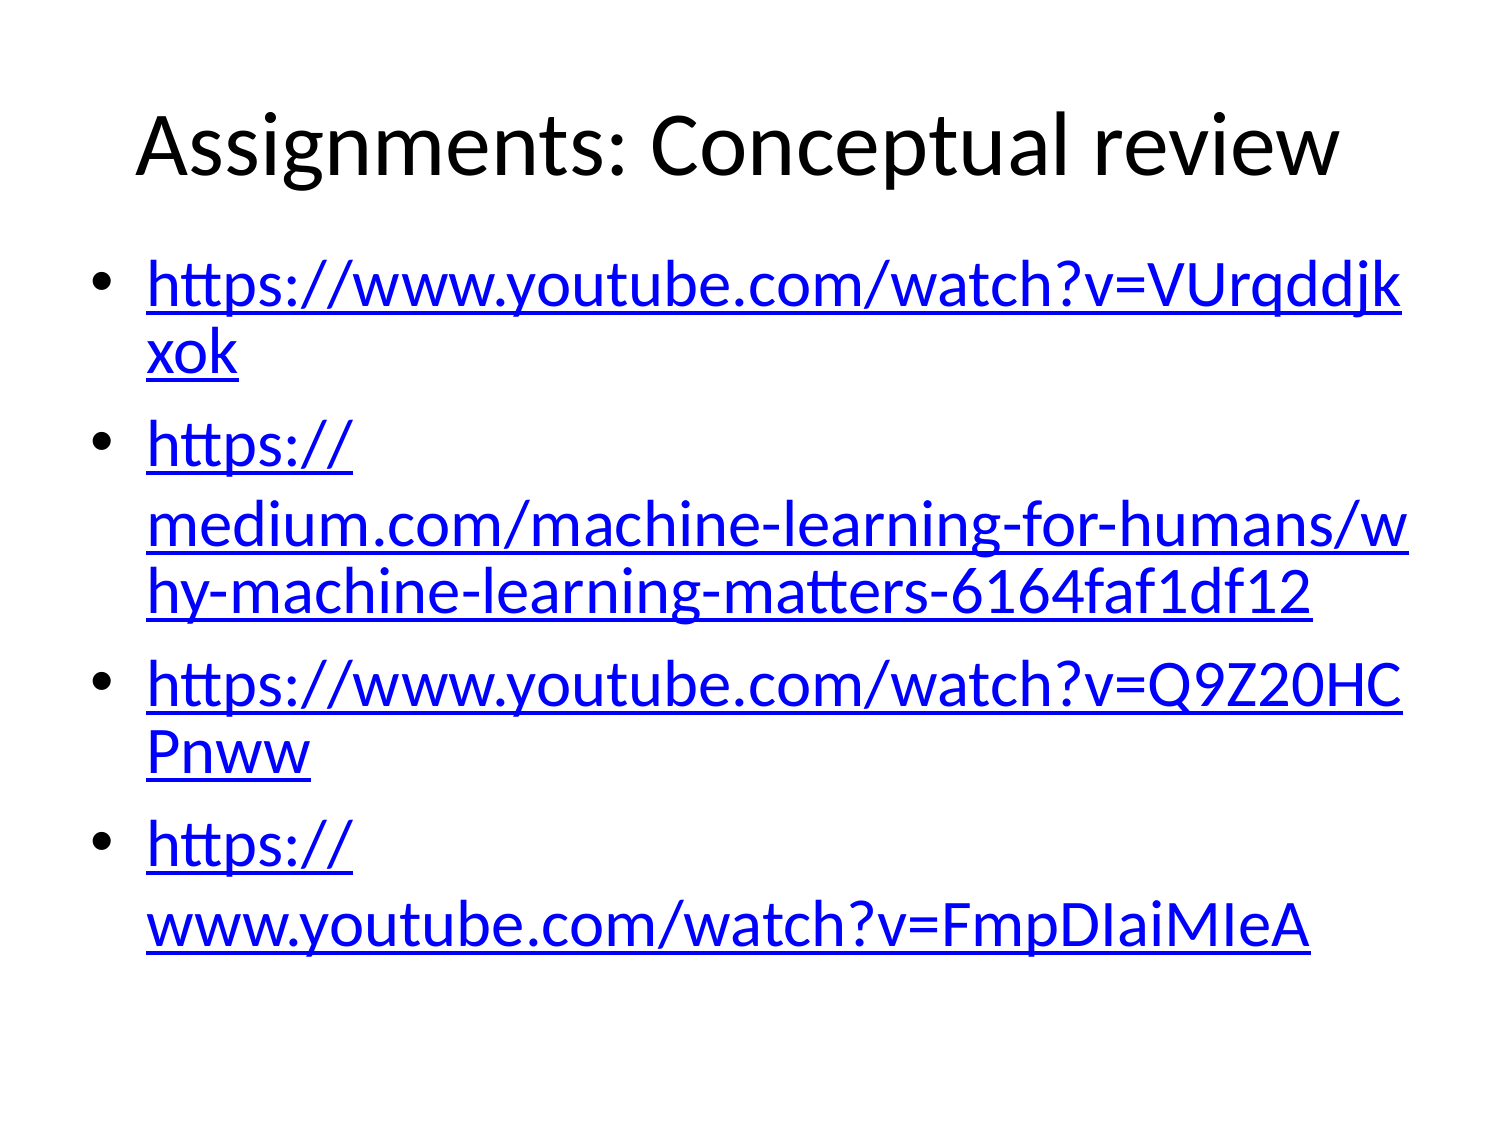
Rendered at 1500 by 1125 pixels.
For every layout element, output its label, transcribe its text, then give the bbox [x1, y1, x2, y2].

title Assignments: Conceptual review [75, 45, 1425, 232]
list https://www.youtube.com/watch?v=VUrqddjkxok https://medium.com/machine-learning-for-humans/why-machine-learning-matters-6164faf1df12 https://www.youtube.com/watch?v=Q9Z20HCPnww https://www.youtube.com/watch?v=FmpDIaiMIeA [75, 232, 1425, 1094]
